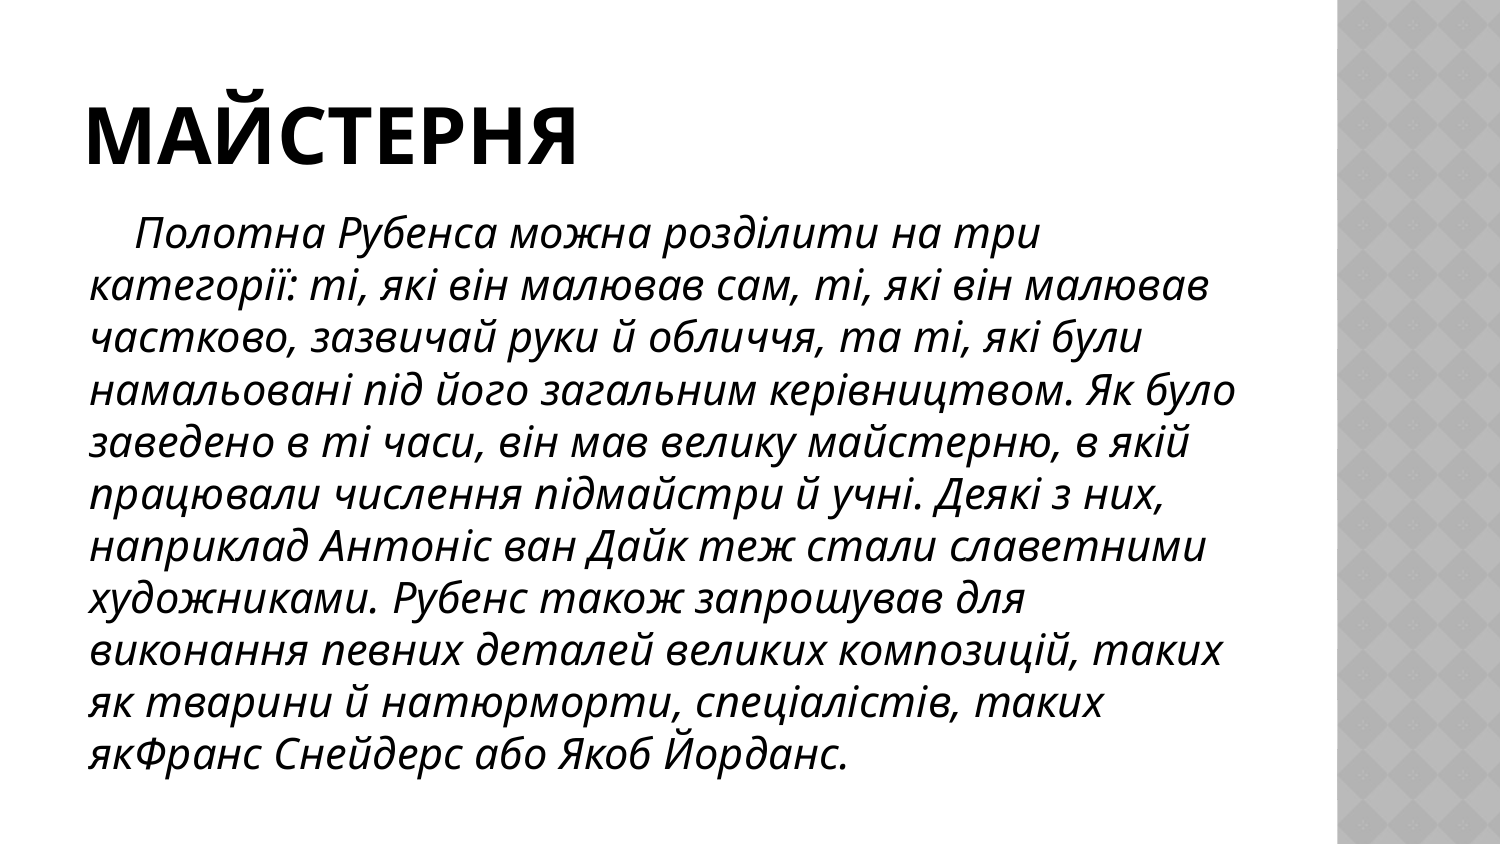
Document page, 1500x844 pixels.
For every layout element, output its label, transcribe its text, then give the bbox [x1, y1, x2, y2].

list Полотна Рубенса можна розділити на три категорії: ті, які він малював сам, ті, які він малював частково, зазвичай руки й обличчя, та ті, які були намальовані під його загальним керівництвом. Як було заведено в ті часи, він мав велику майстерню, в якій працювали числення підмайстри й учні. Деякі з них, наприклад Антоніс ван Дайк теж стали славетними художниками. Рубенс також запрошував для виконання певних деталей великих композицій, таких як тварини й натюрморти, спеціалістів, таких якФранс Снейдерс або Якоб Йорданс. [75, 198, 1263, 795]
title Майстерня [75, 39, 1263, 180]
